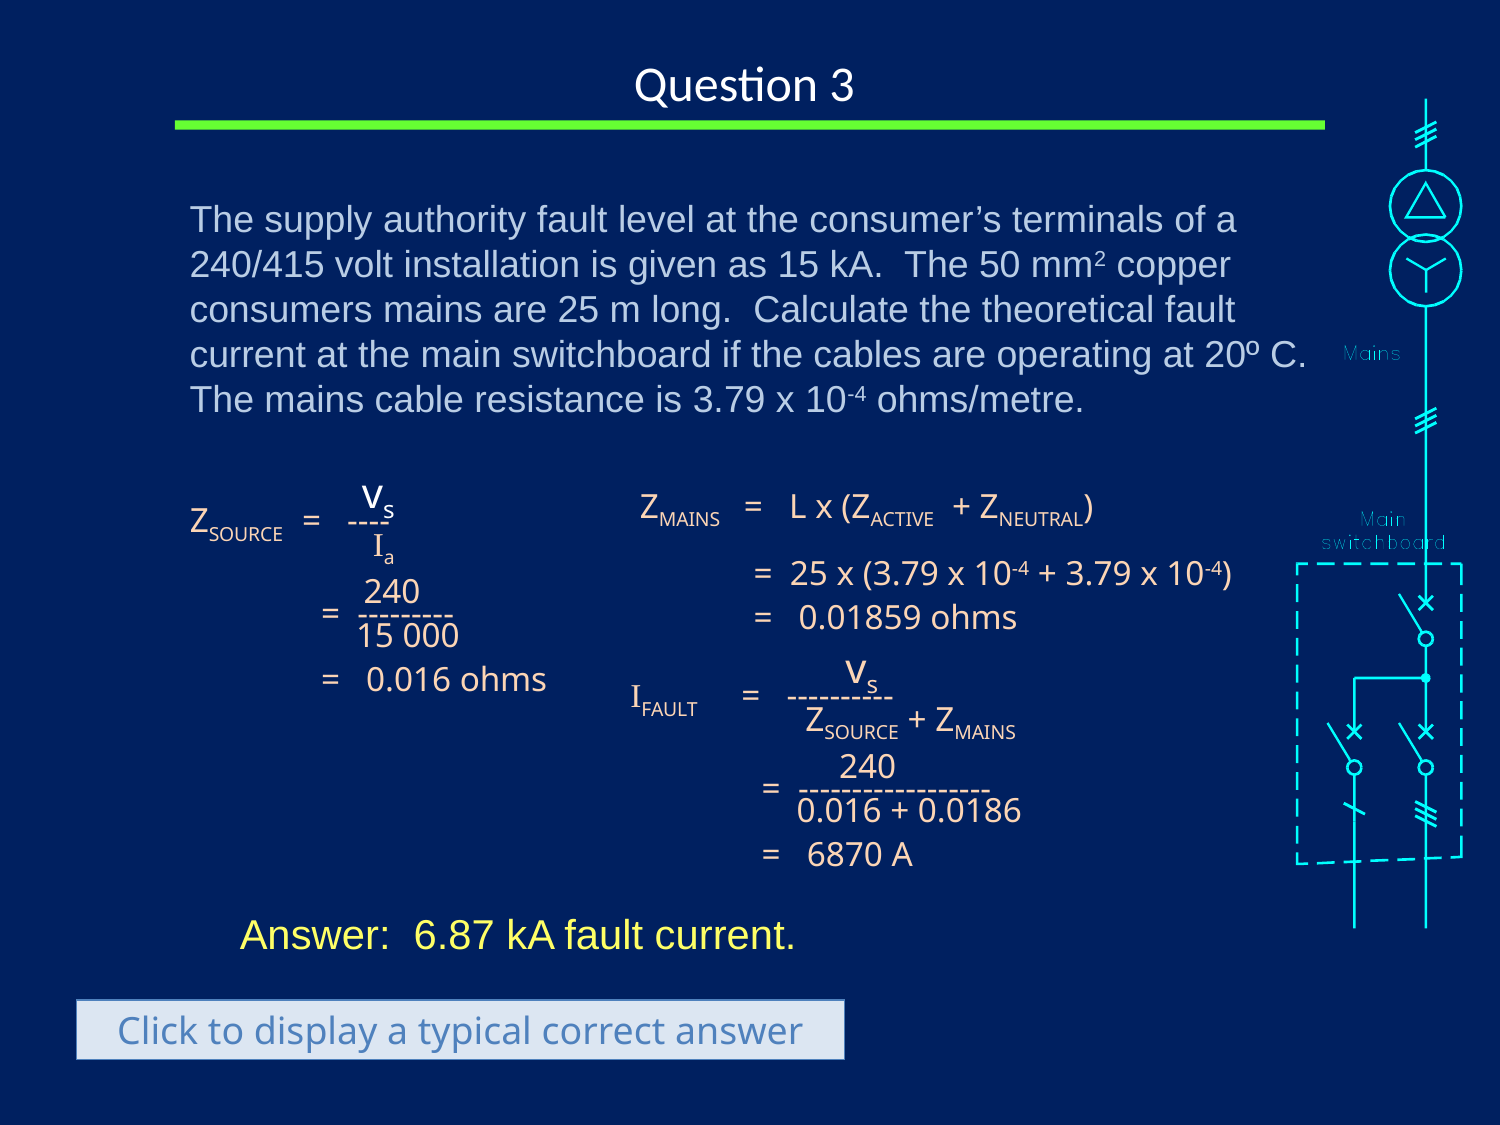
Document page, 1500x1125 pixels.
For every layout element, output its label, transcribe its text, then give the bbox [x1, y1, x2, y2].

text_box vs ZSOURCE = ---- Ia 240 = --------- 15 000 = 0.016 ohms [174, 487, 575, 724]
text_box vs IFAULT = ---------- ZSOURCE + ZMAINS 240 = ------------------ 0.016 + 0.0186 = 6870 A [615, 662, 1191, 898]
text_box Click to display a typical correct answer [76, 999, 845, 1060]
title Question 3 [187, 37, 1313, 125]
text_box Answer: 6.87 kA fault current. [225, 900, 1000, 965]
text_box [1291, 93, 1500, 934]
text_box The supply authority fault level at the consumer’s terminals of a 240/415 volt installation is given as 15 kA. The 50 mm2 copper consumers mains are 25 m long. Calculate the theoretical fault current at the main switchboard if the cables are operating at 20º C. The mains cable resistance is 3.79 x 10-4 ohms/metre. [174, 187, 1286, 428]
text_box ZMAINS = L x (ZACTIVE + ZNEUTRAL) = 25 x (3.79 x 10-4 + 3.79 x 10-4) = 0.01859 ohms [624, 474, 1286, 662]
